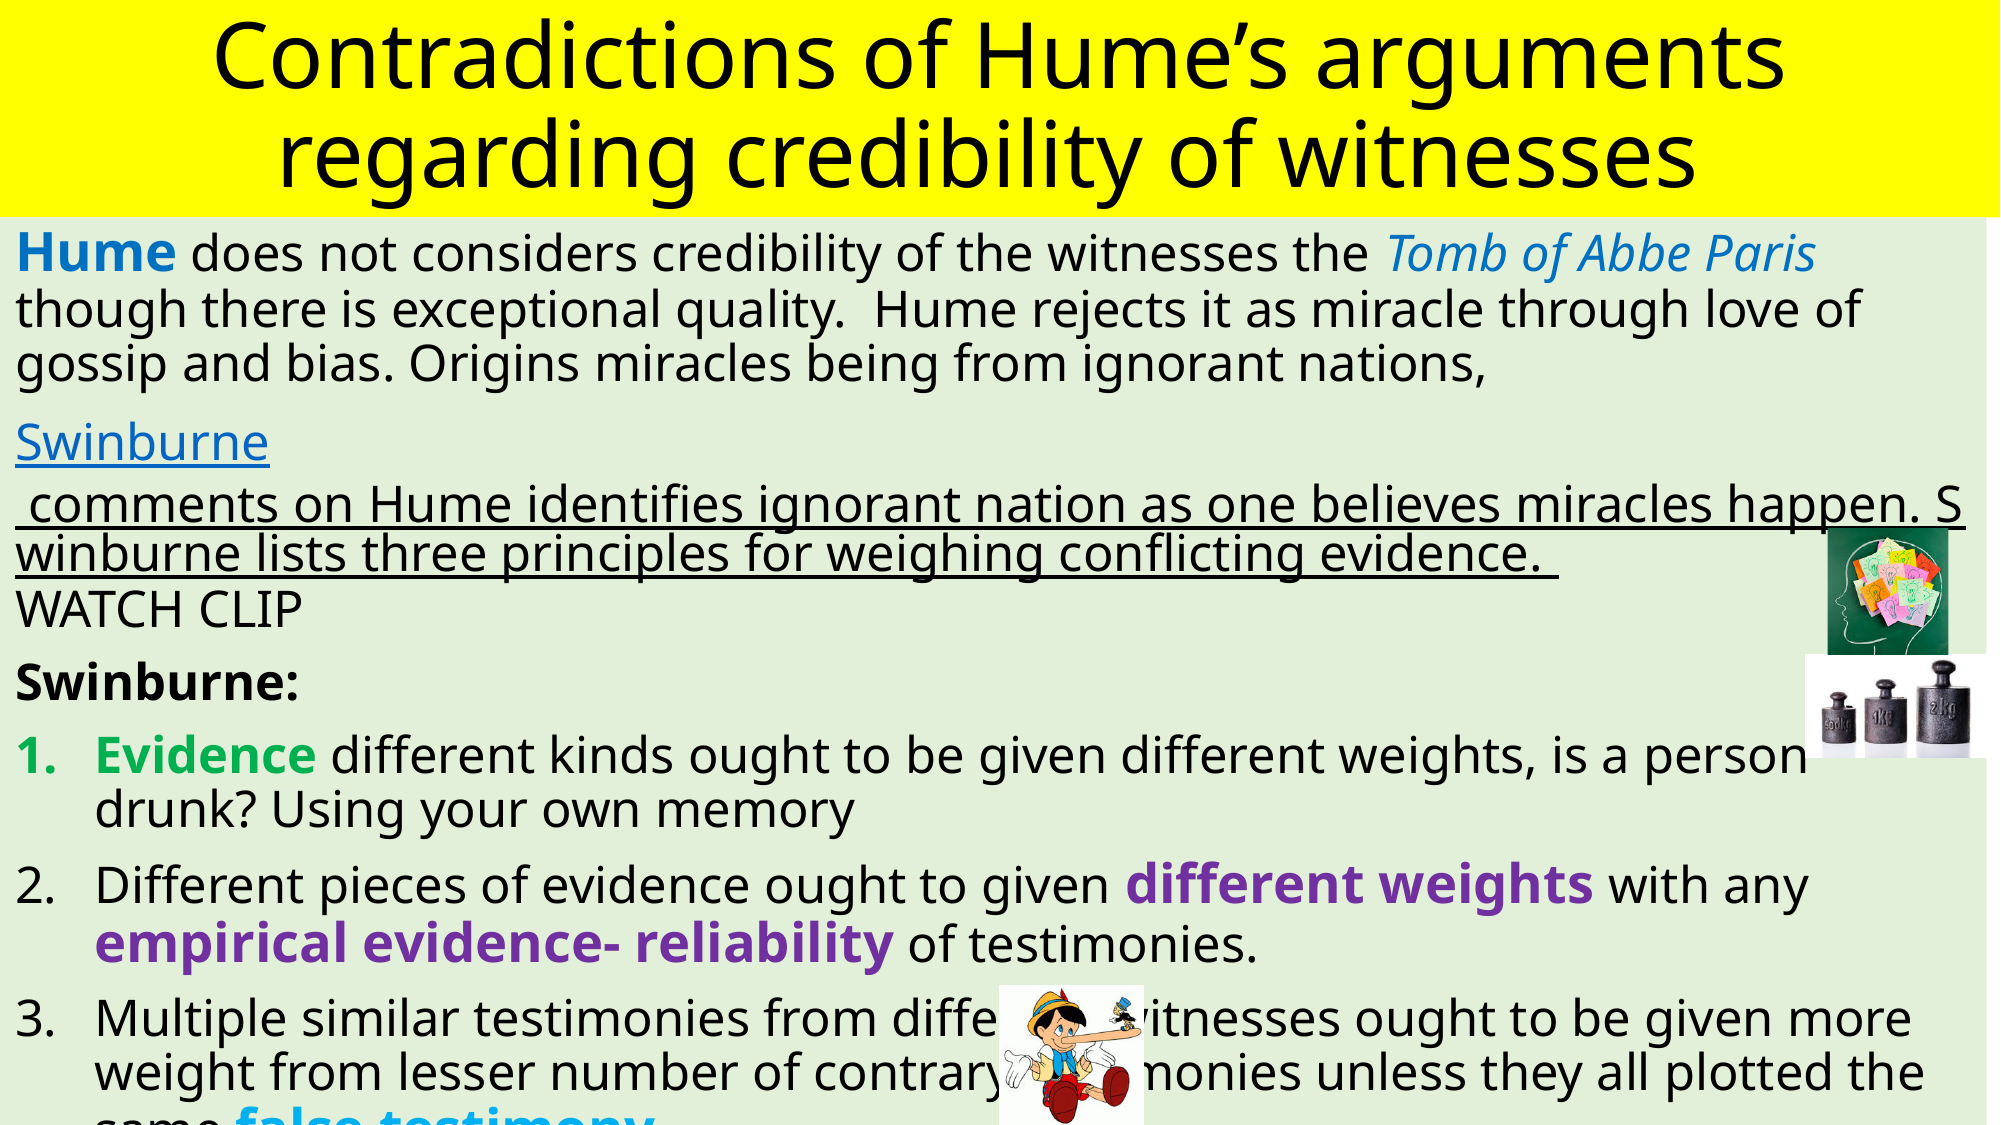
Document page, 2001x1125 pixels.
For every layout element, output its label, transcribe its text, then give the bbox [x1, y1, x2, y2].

list Hume does not considers credibility of the witnesses the Tomb of Abbe Paris though there is exceptional quality. Hume rejects it as miracle through love of gossip and bias. Origins miracles being from ignorant nations, Swinburne comments on Hume identifies ignorant nation as one believes miracles happen. Swinburne lists three principles for weighing conflicting evidence. WATCH CLIP Swinburne: Evidence different kinds ought to be given different weights, is a person drunk? Using your own memory Different pieces of evidence ought to given different weights with any empirical evidence- reliability of testimonies. Multiple similar testimonies from different witnesses ought to be given more weight from lesser number of contrary testimonies unless they all plotted the same false testimony. [0, 217, 1987, 1125]
title Contradictions of Hume’s arguments regarding credibility of witnesses [0, 0, 2000, 218]
picture [999, 985, 1144, 1125]
picture [1804, 528, 1987, 758]
